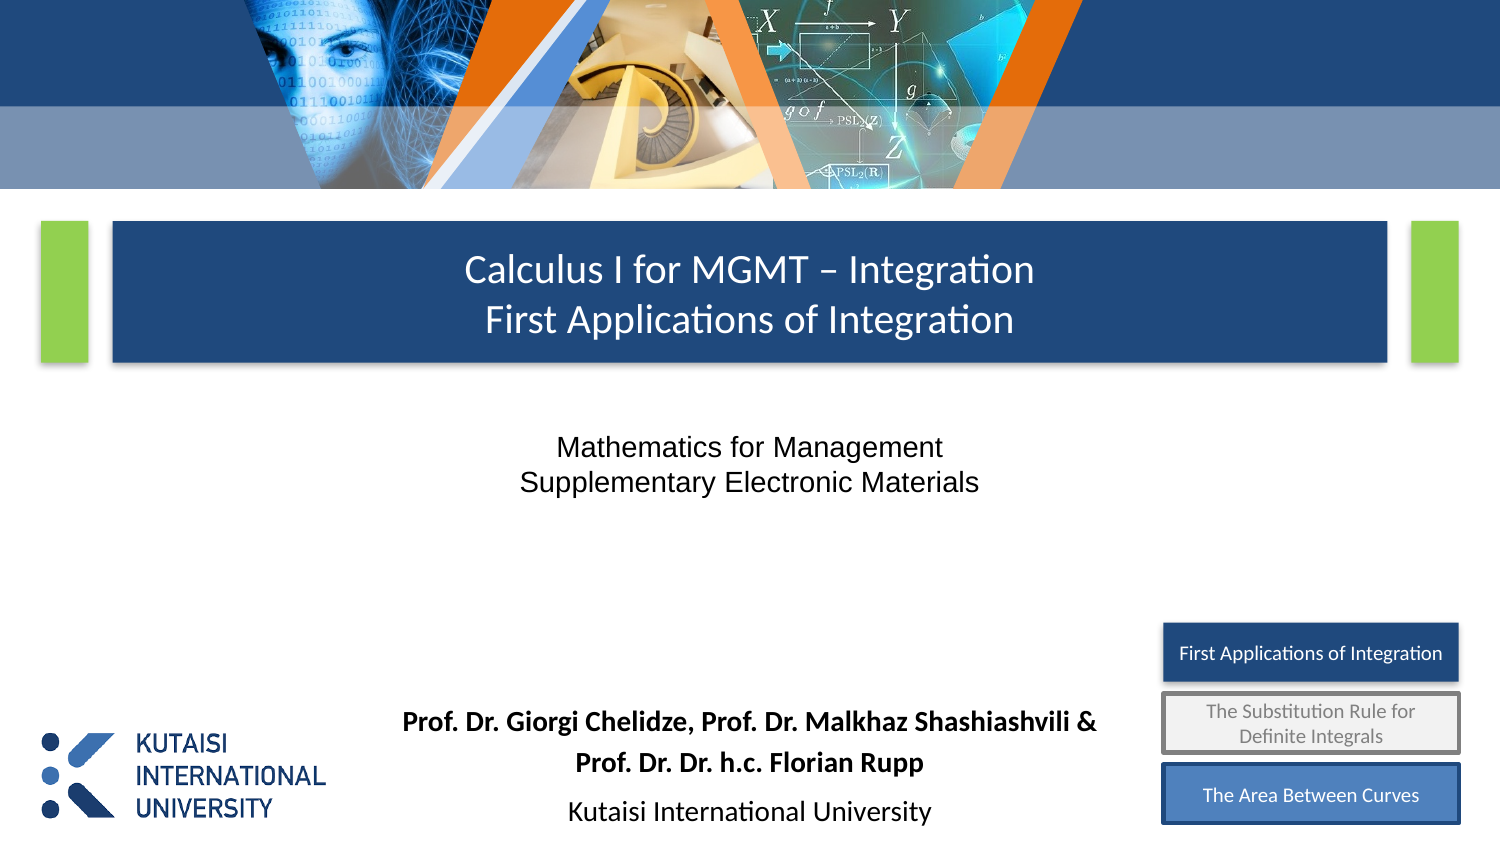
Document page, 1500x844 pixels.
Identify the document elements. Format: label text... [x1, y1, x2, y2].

picture [29, 727, 337, 824]
text_box First Applications of Integration [1161, 621, 1461, 684]
subtitle Mathematics for Management Supplementary Electronic Materials [225, 386, 1275, 603]
picture [739, 0, 1034, 106]
text_box [41, 220, 89, 363]
title Calculus I for MGMT – Integration First Applications of Integration [112, 220, 1388, 363]
picture [555, 0, 745, 106]
text_box [1411, 220, 1459, 363]
text_box The Area Between Curves [1161, 762, 1461, 825]
picture [245, 0, 491, 106]
text_box The Substitution Rule for Definite Integrals [1161, 691, 1461, 755]
